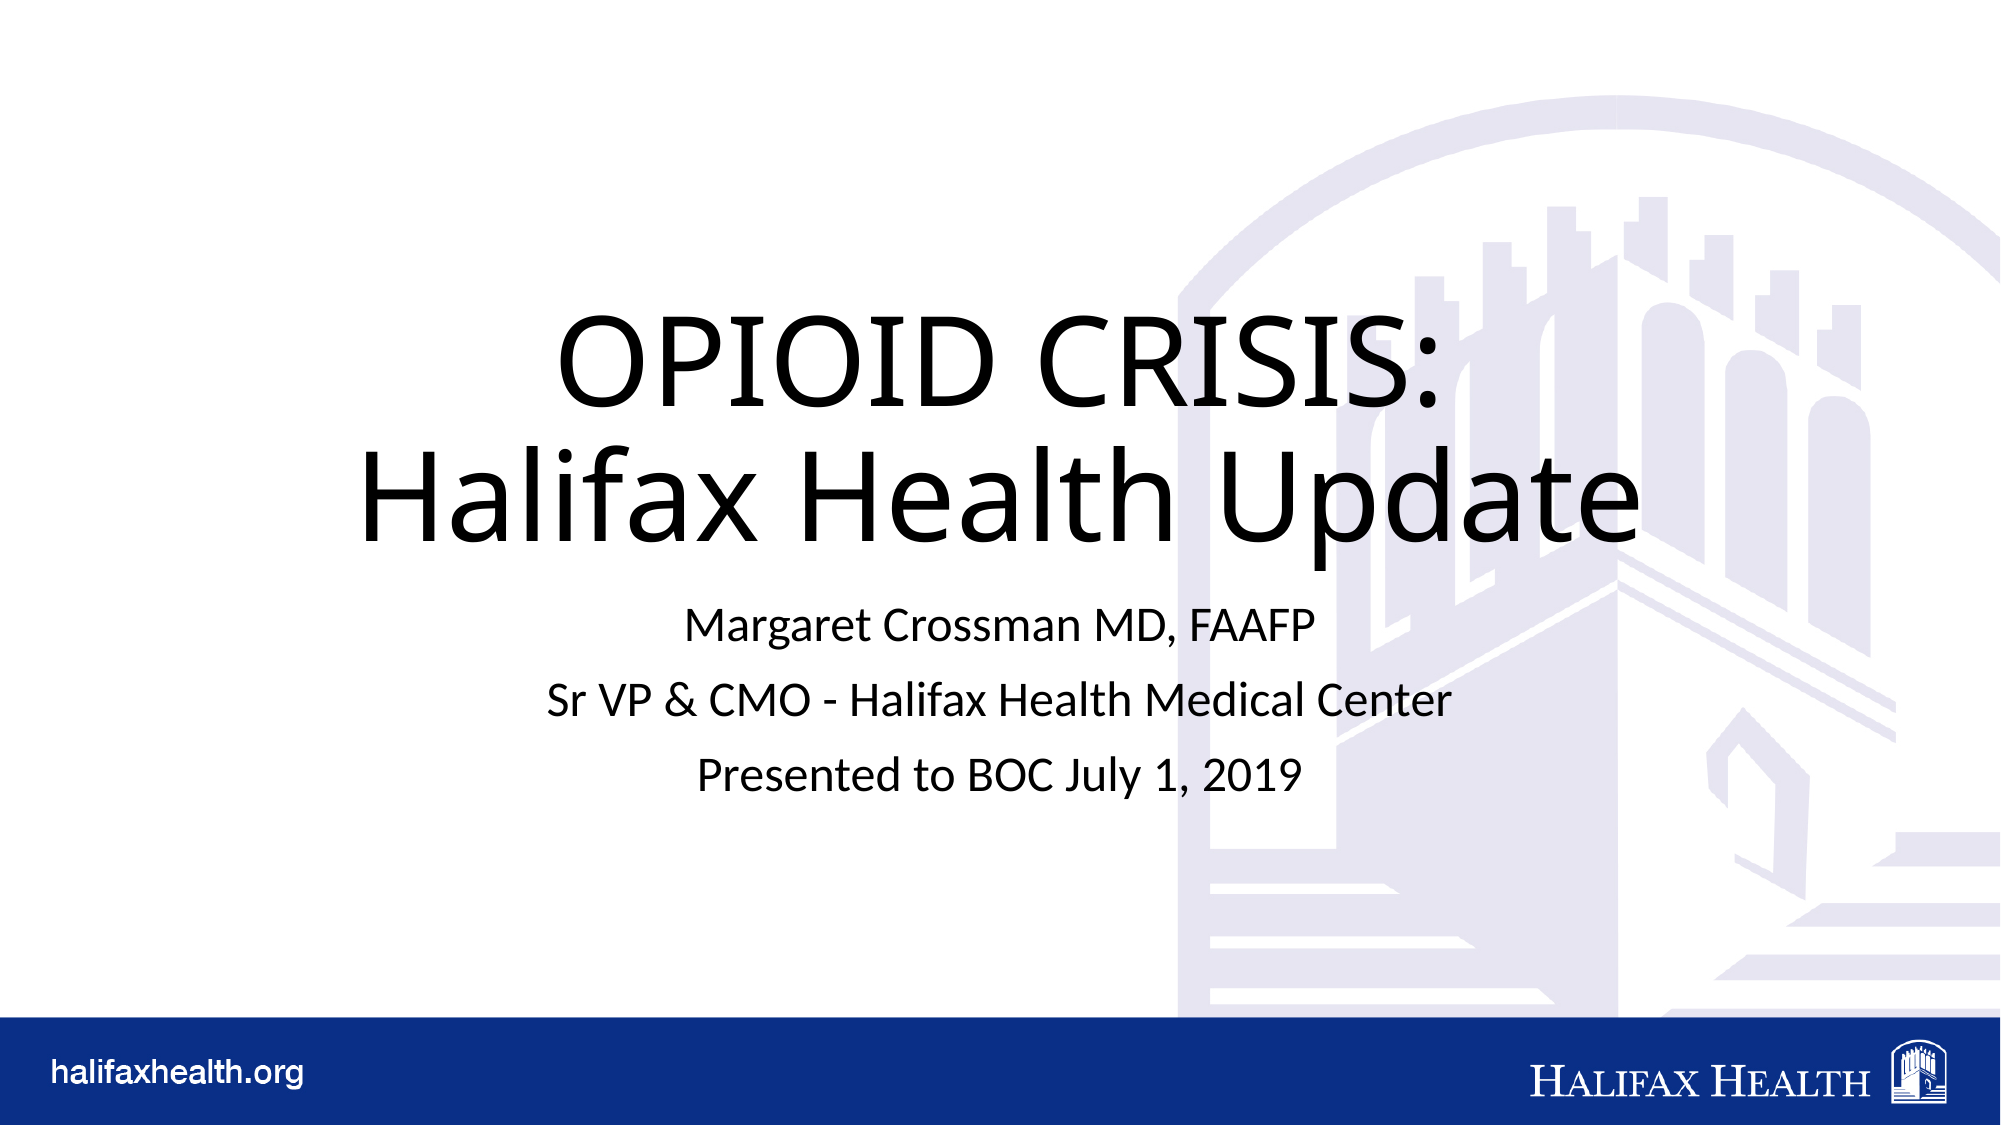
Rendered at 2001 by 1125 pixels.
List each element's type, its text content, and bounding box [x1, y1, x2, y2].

title OPIOID CRISIS: Halifax Health Update [249, 184, 1750, 576]
picture [0, 0, 2001, 1125]
subtitle Margaret Crossman MD, FAAFP Sr VP & CMO - Halifax Health Medical Center Presented to BOC July 1, 2019 [249, 590, 1750, 863]
